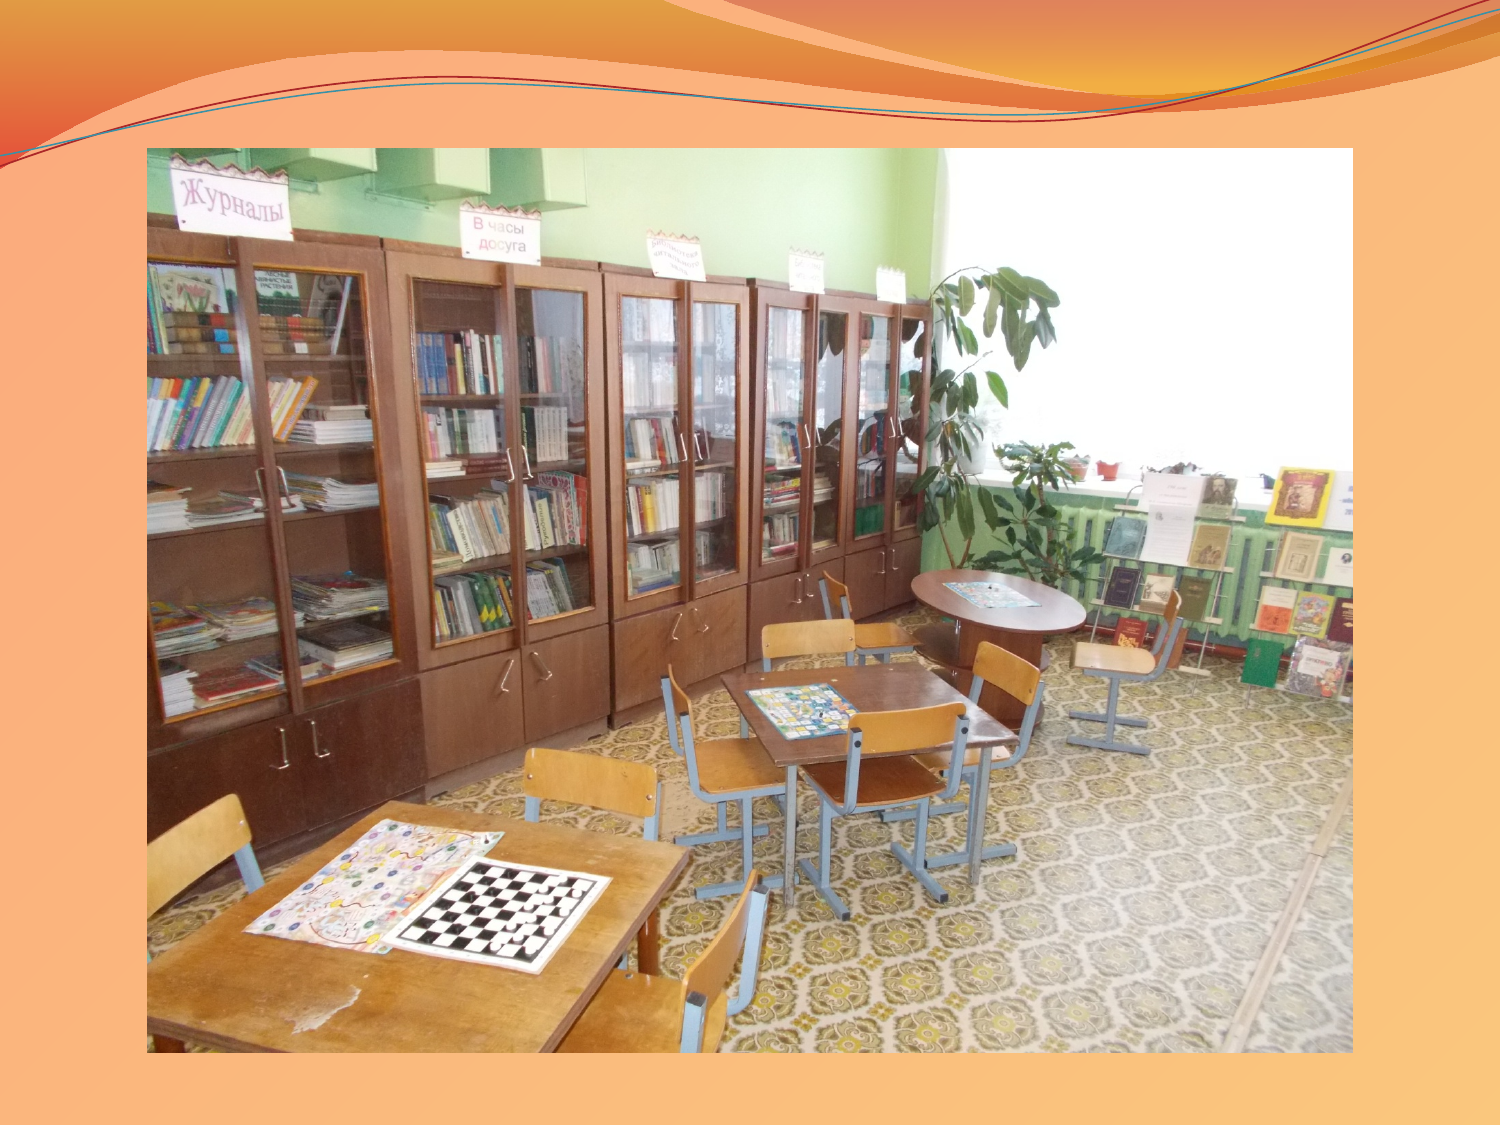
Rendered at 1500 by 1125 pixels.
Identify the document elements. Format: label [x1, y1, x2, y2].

list [147, 148, 1353, 1053]
